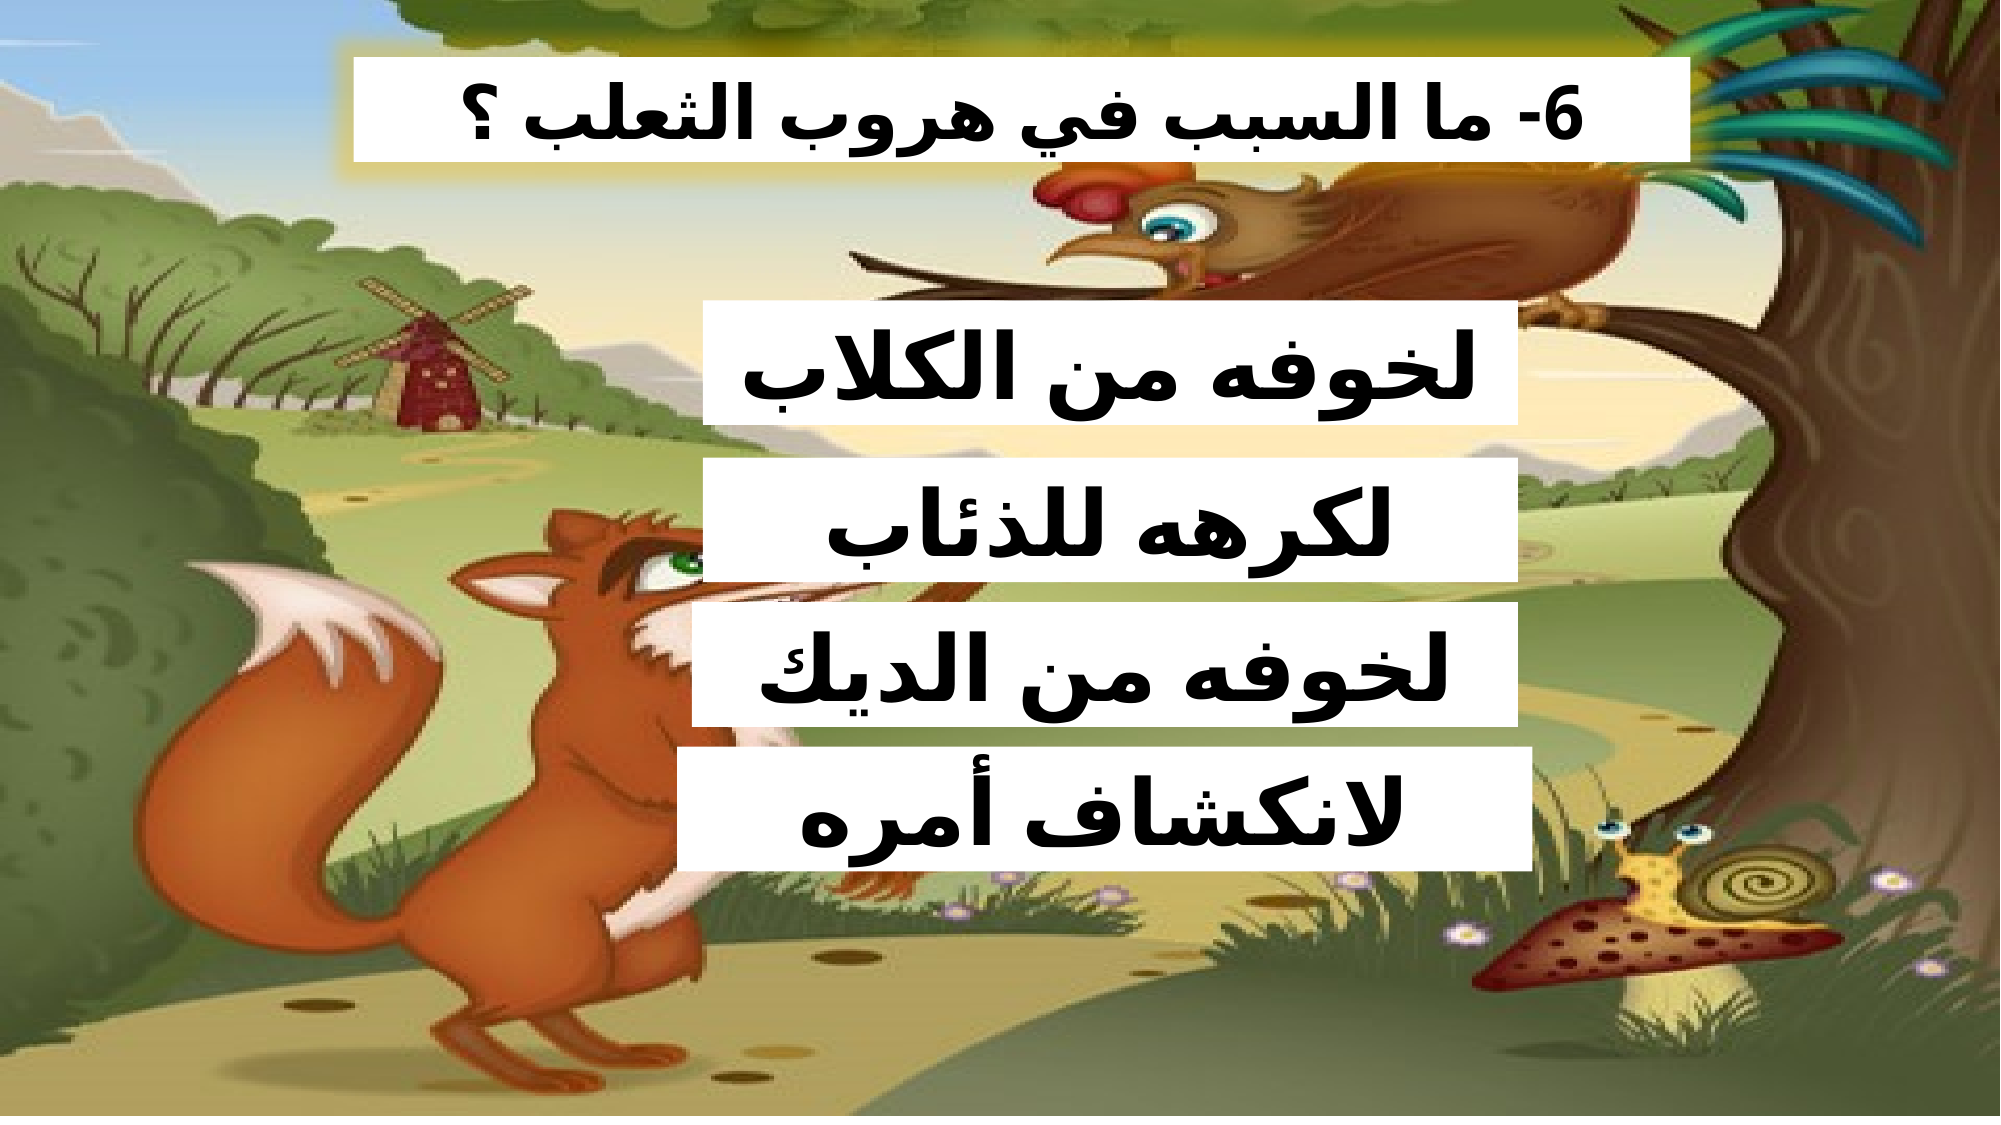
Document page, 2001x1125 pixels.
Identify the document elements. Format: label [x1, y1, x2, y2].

picture [0, 0, 2000, 1116]
text_box [677, 300, 1533, 873]
